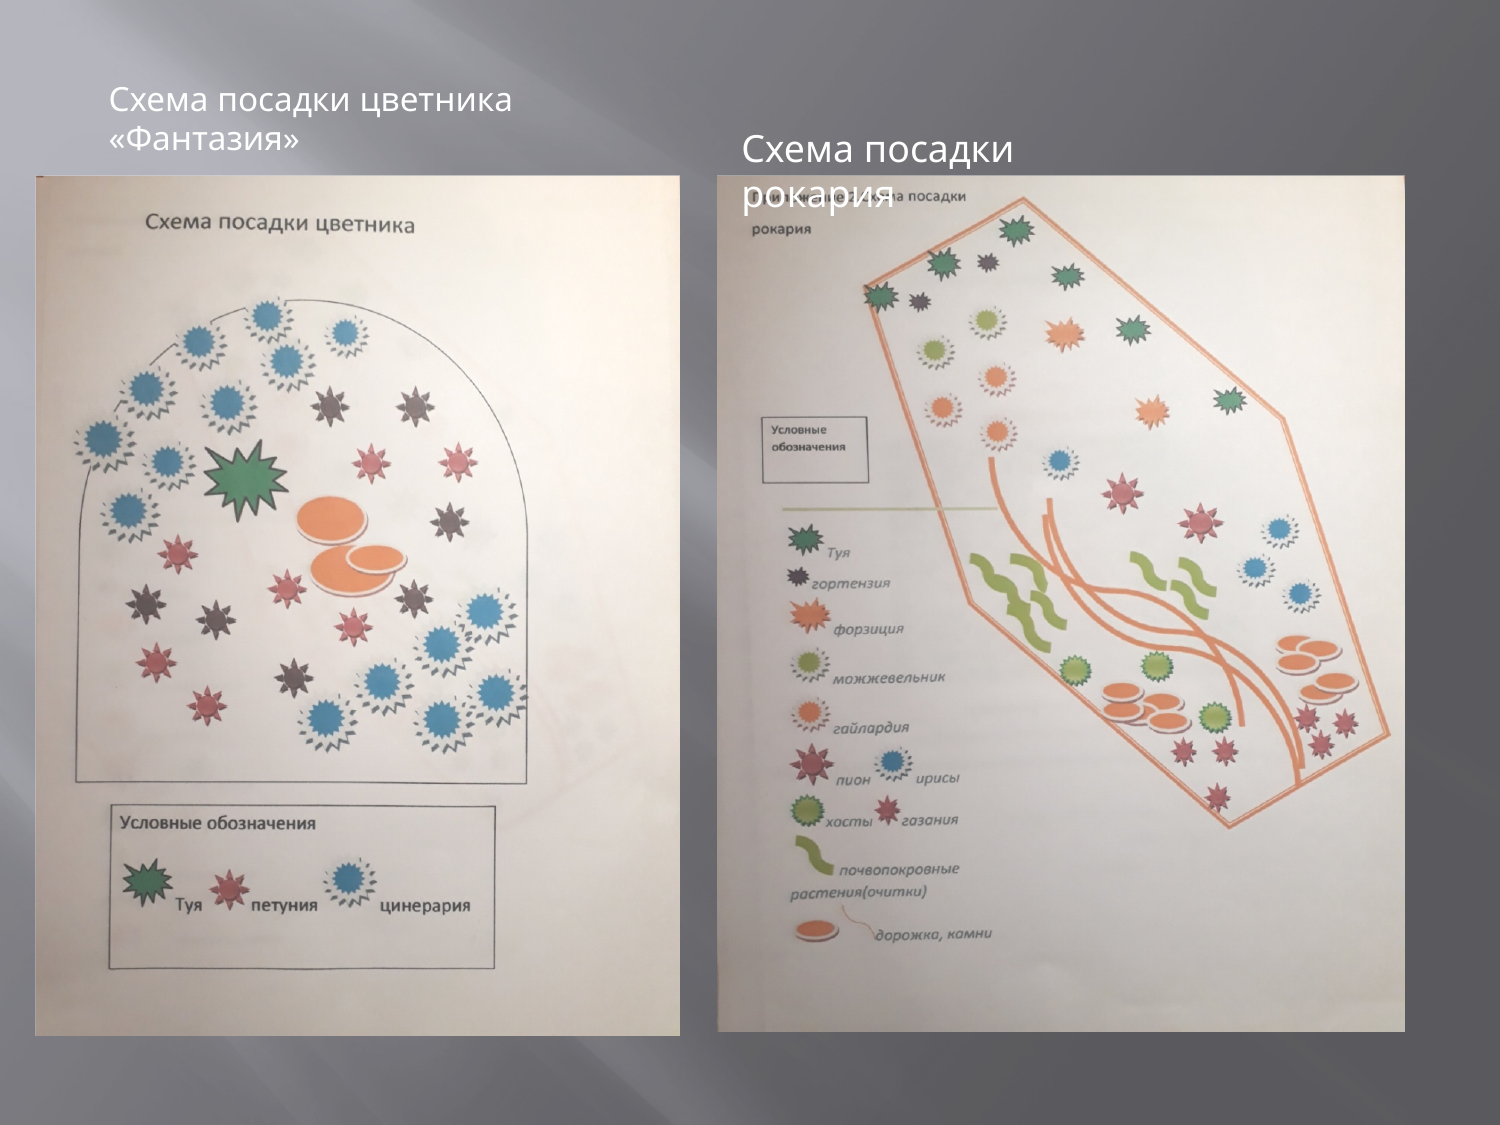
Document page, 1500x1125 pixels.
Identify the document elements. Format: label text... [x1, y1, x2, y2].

picture [0, 259, 1489, 948]
text_box Схема посадки цветника «Фантазия» [93, 70, 715, 165]
text_box Схема посадки рокария [726, 117, 1138, 222]
